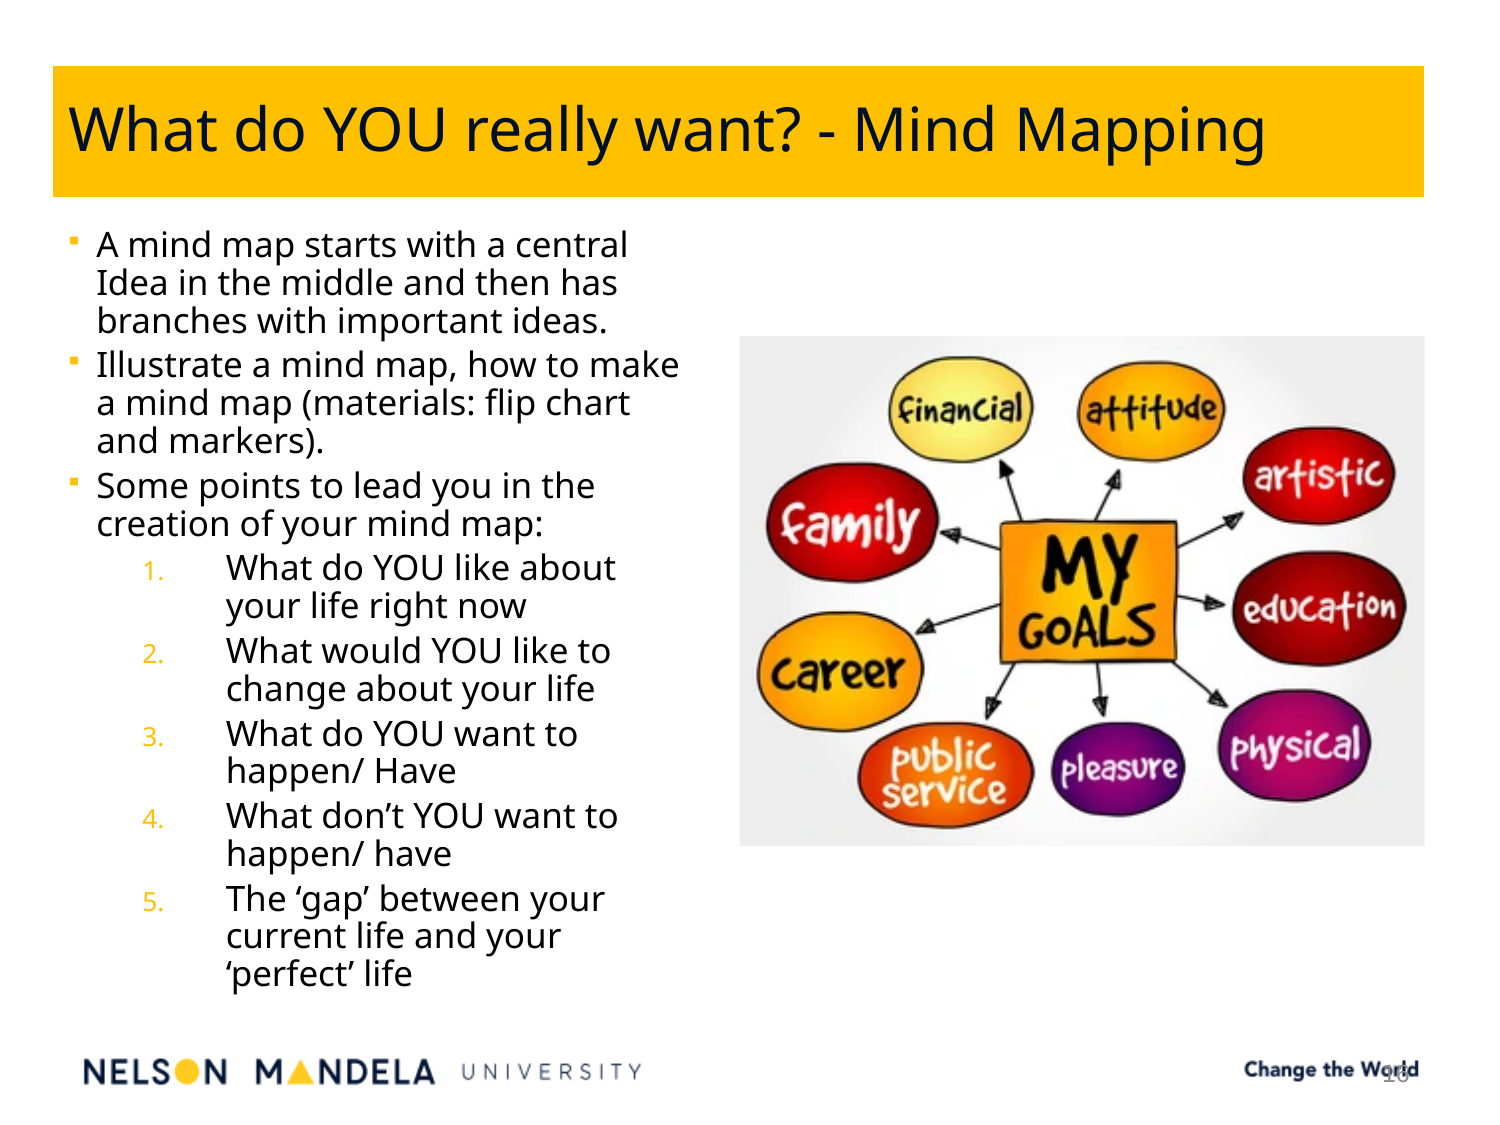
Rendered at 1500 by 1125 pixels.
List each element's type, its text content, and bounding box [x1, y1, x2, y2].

slide_number 16 [1074, 1042, 1425, 1103]
picture [739, 335, 1425, 847]
list A mind map starts with a central Idea in the middle and then has branches with important ideas. Illustrate a mind map, how to make a mind map (materials: flip chart and markers). Some points to lead you in the creation of your mind map: What do YOU like about your life right now What would YOU like to change about your life What do YOU want to happen/ Have What don’t YOU want to happen/ have The ‘gap’ between your current life and your ‘perfect’ life [53, 219, 715, 1005]
title What do YOU really want? - Mind Mapping [53, 66, 1424, 197]
